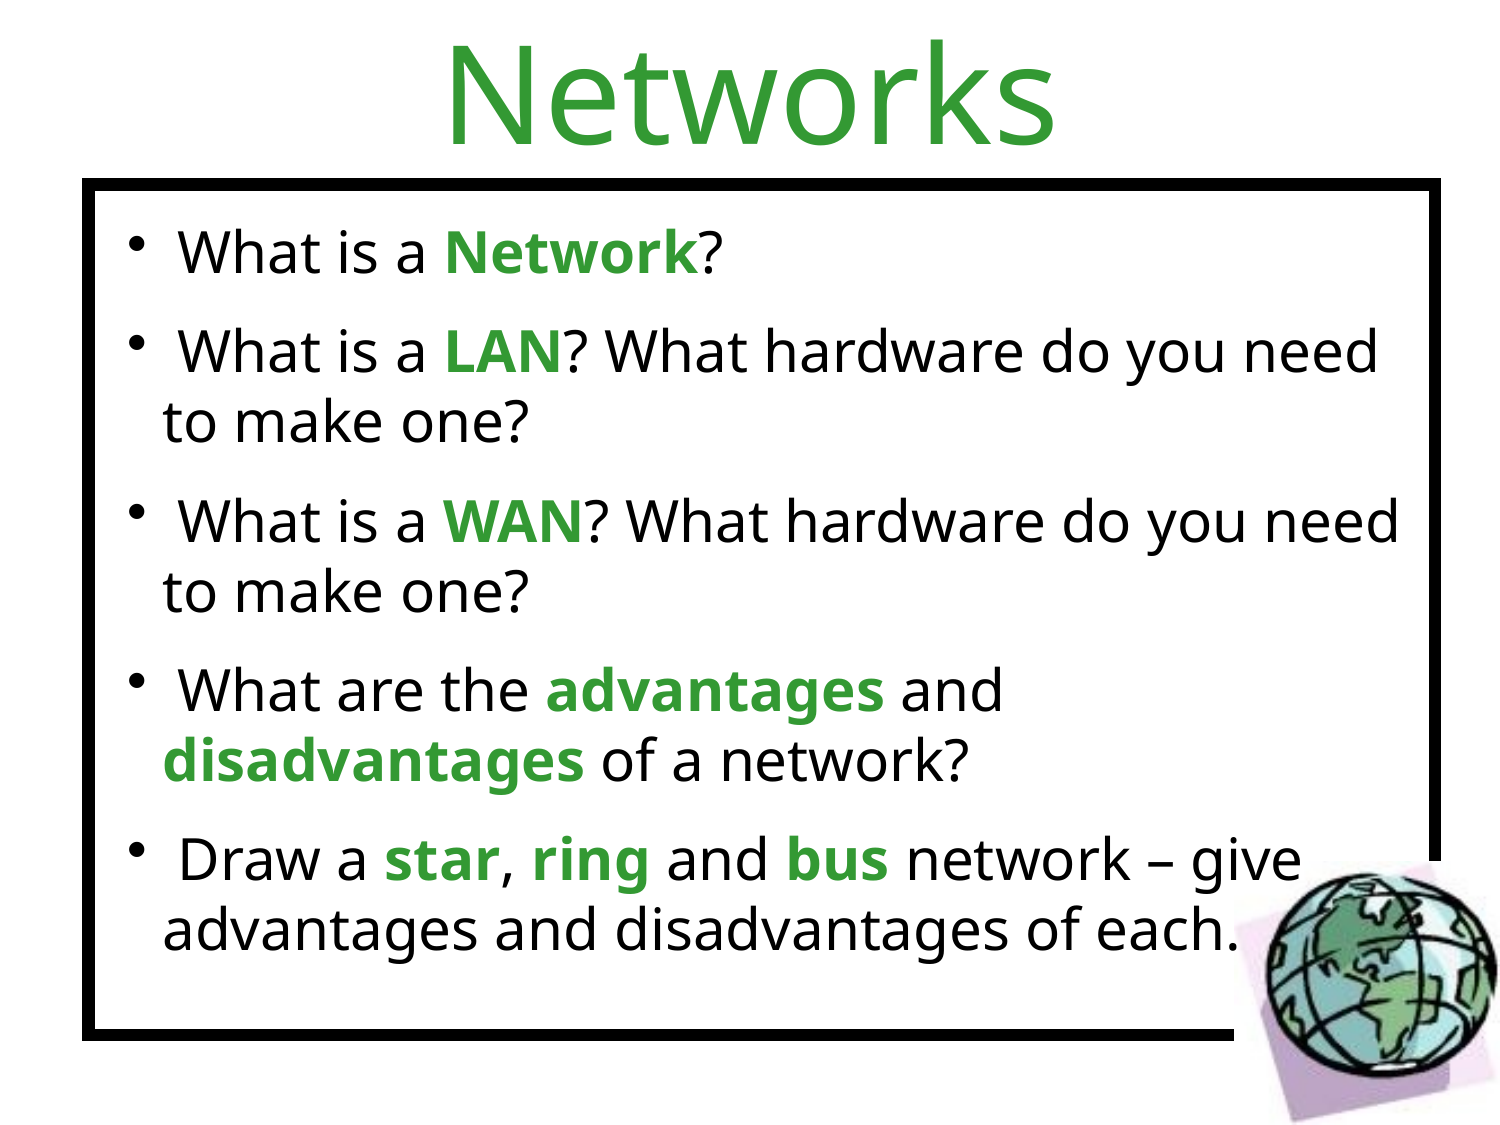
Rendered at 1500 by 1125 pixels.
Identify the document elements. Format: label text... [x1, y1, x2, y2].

text_box [88, 184, 1436, 1035]
text_box What is a Network? What is a LAN? What hardware do you need to make one? What is a WAN? What hardware do you need to make one? What are the advantages and disadvantages of a network? Draw a star, ring and bus network – give advantages and disadvantages of each. [112, 208, 1436, 1125]
picture [1234, 861, 1500, 1125]
text_box Networks [0, 0, 1500, 180]
